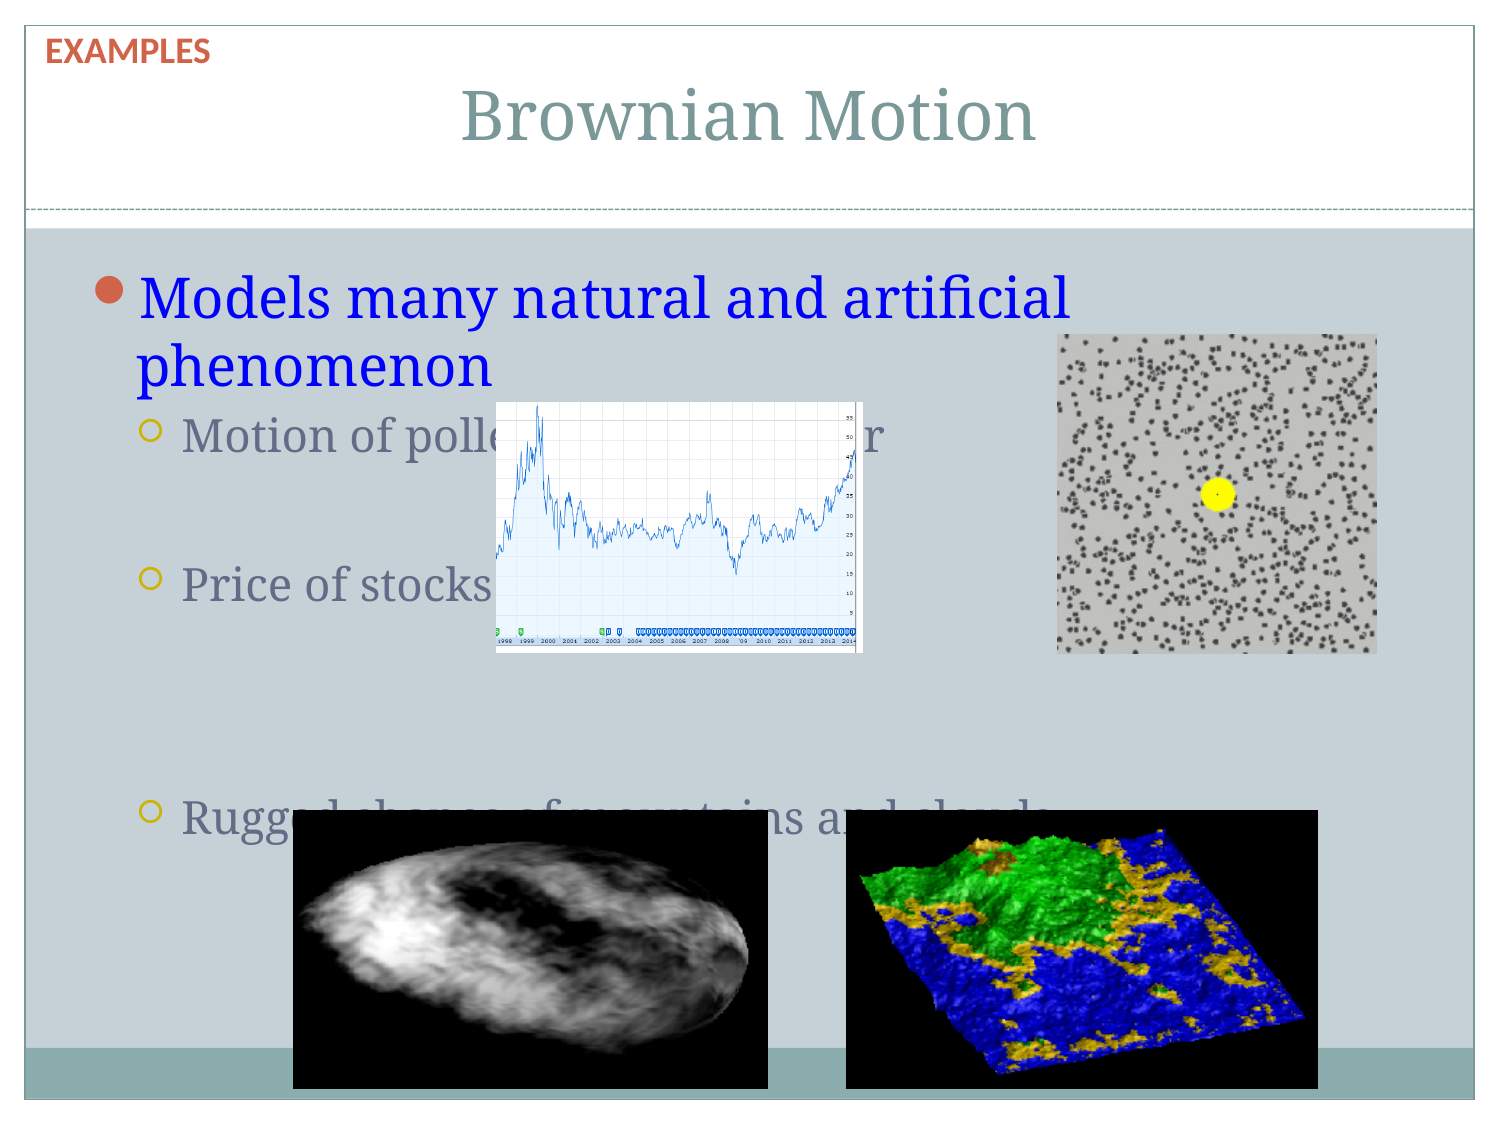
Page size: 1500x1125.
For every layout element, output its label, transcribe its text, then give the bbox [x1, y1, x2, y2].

picture [495, 402, 863, 653]
title Brownian Motion [49, 37, 1450, 162]
picture [1056, 334, 1377, 655]
picture [293, 809, 768, 1090]
list Models many natural and artificial phenomenon Motion of pollen grains in water Price of stocks Rugged shapes of mountains and clouds [76, 255, 1427, 1053]
picture [845, 809, 1318, 1090]
text_box examples [30, 19, 227, 79]
